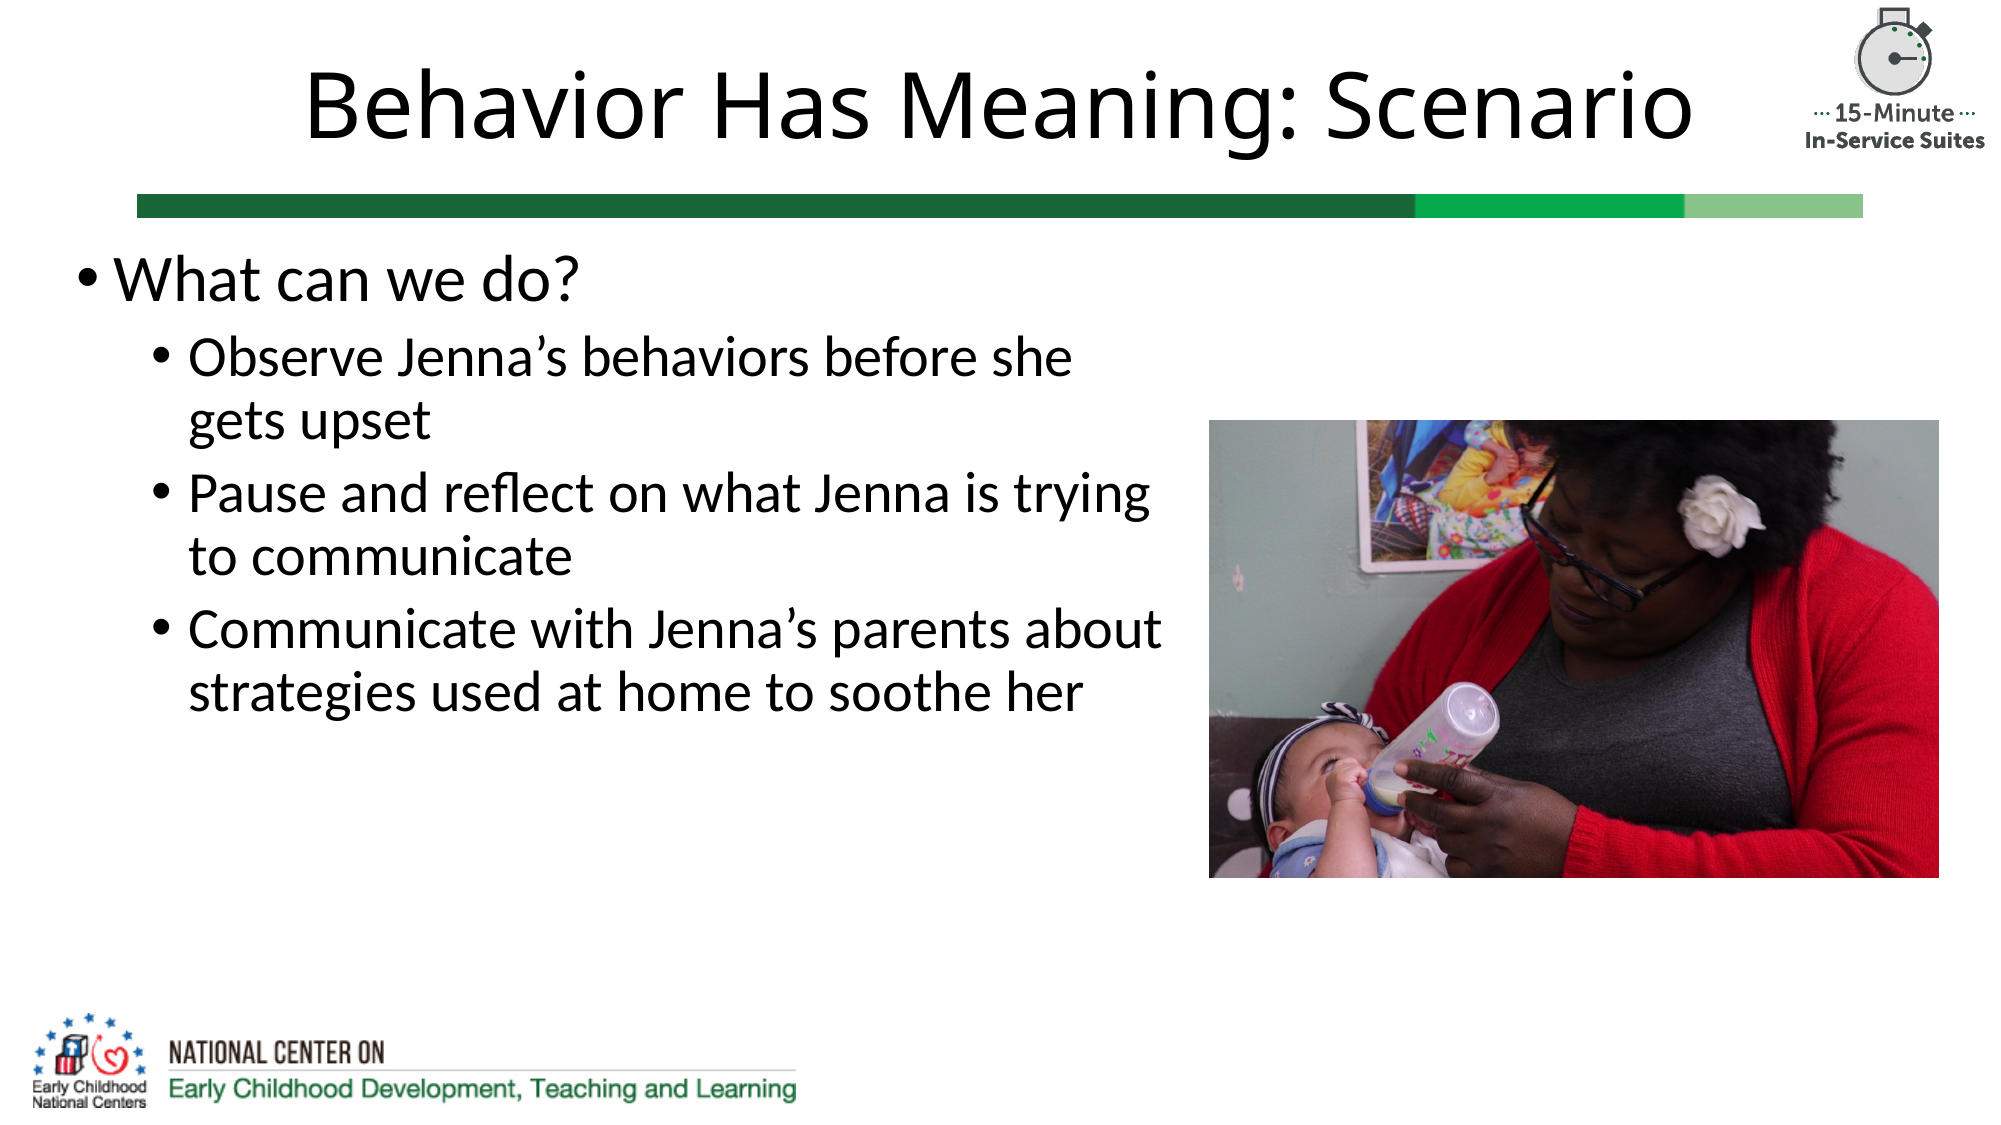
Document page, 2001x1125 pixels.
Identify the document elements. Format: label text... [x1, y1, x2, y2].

title Behavior Has Meaning: Scenario [137, 0, 1863, 218]
picture [33, 1013, 61, 1108]
picture [1209, 420, 1939, 878]
picture [1863, 0, 1999, 161]
list What can we do? Observe Jenna’s behaviors before she gets upset Pause and reflect on what Jenna is trying to communicate Communicate with Jenna’s parents about strategies used at home to soothe her [61, 236, 1186, 1125]
